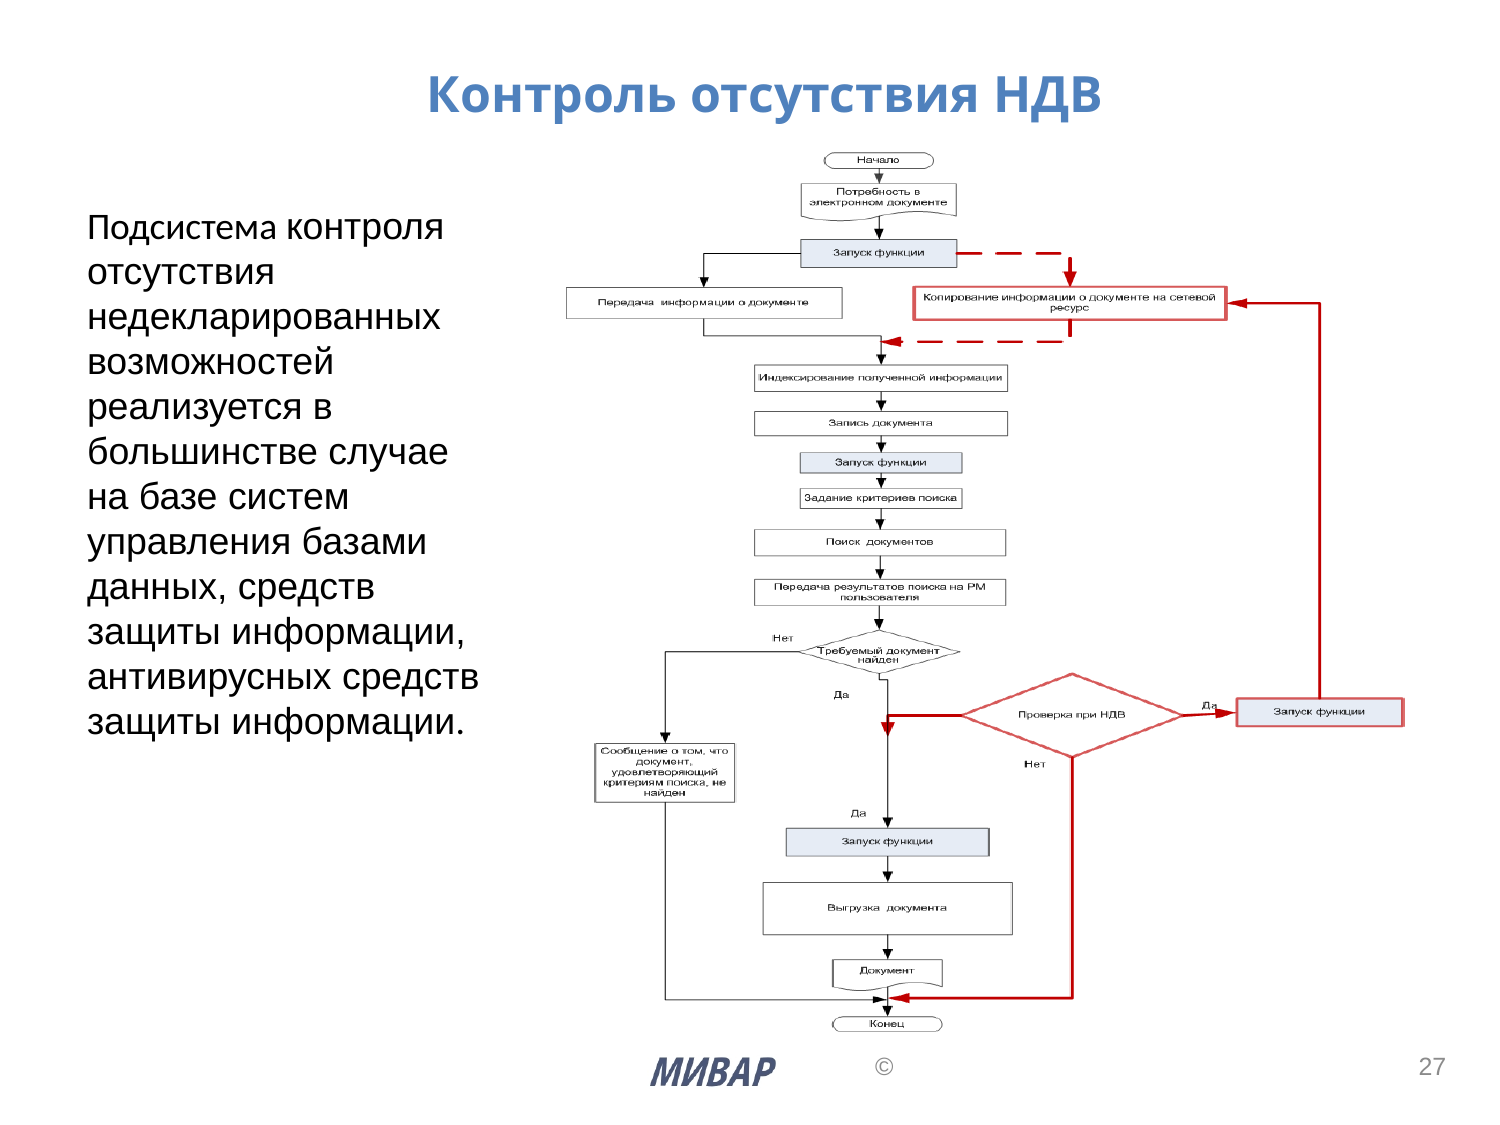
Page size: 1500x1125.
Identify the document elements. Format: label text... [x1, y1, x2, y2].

text_box Контроль отсутствия НДВ [48, 43, 1483, 141]
picture [566, 152, 1406, 1033]
slide_number © 27 [769, 1042, 1462, 1103]
text_box Подсистема контроля отсутствия недекларированных возможностей реализуется в большинстве случае на базе систем управления базами данных, средств защиты информации, антивирусных средств защиты информации. [72, 195, 505, 929]
picture [646, 1054, 779, 1089]
